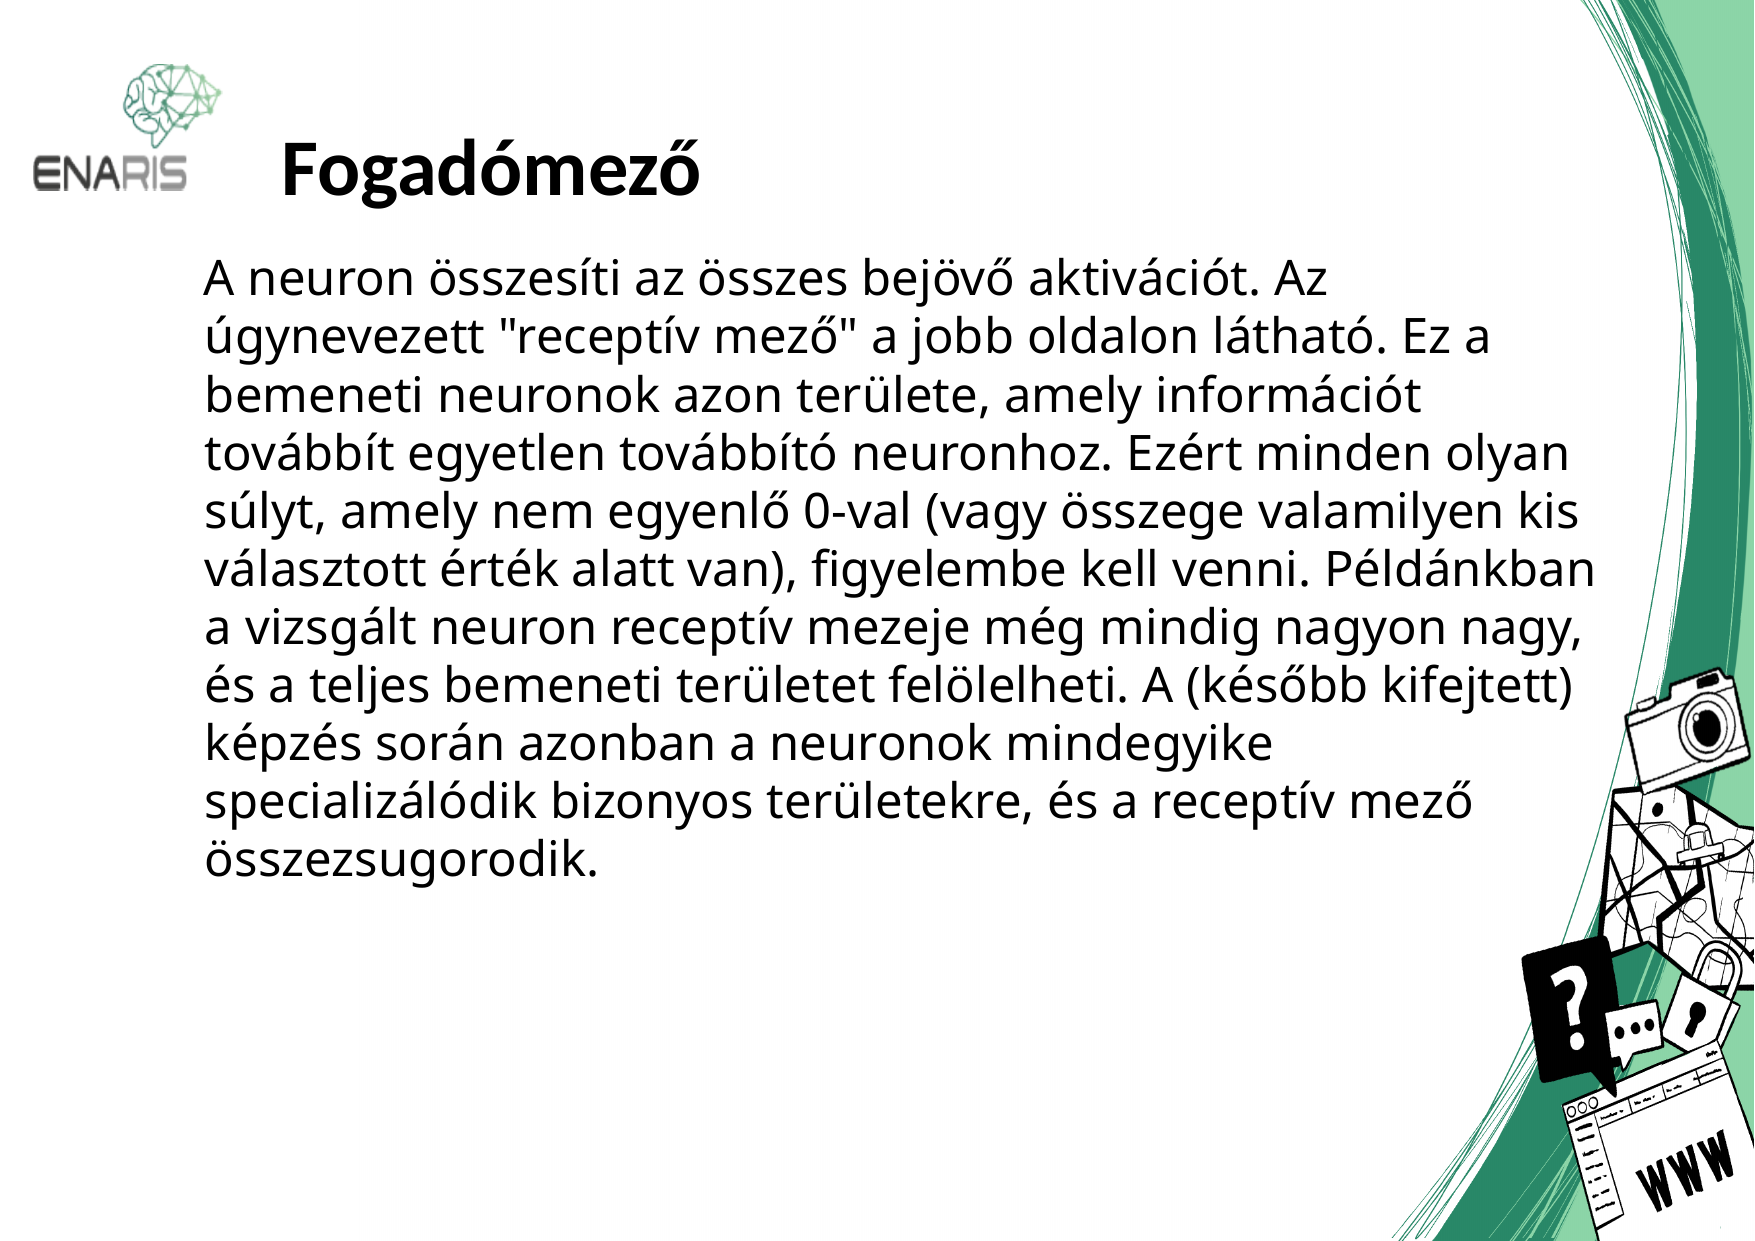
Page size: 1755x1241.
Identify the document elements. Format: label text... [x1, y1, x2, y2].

text_box Fogadómező [266, 107, 717, 219]
title A neuron összesíti az összes bejövő aktivációt. Az úgynevezett "receptív mező" a jobb oldalon látható. Ez a bemeneti neuronok azon területe, amely információt továbbít egyetlen továbbító neuronhoz. Ezért minden olyan súlyt, amely nem egyenlő 0-val (vagy összege valamilyen kis választott érték alatt van), figyelembe kell venni. Példánkban a vizsgált neuron receptív mezeje még mindig nagyon nagy, és a teljes bemeneti területet felölelheti. A (később kifejtett) képzés során azonban a neuronok mindegyike specializálódik bizonyos területekre, és a receptív mező összezsugorodik. [202, 247, 1614, 889]
picture [358, 0, 1754, 1241]
picture [33, 64, 223, 191]
